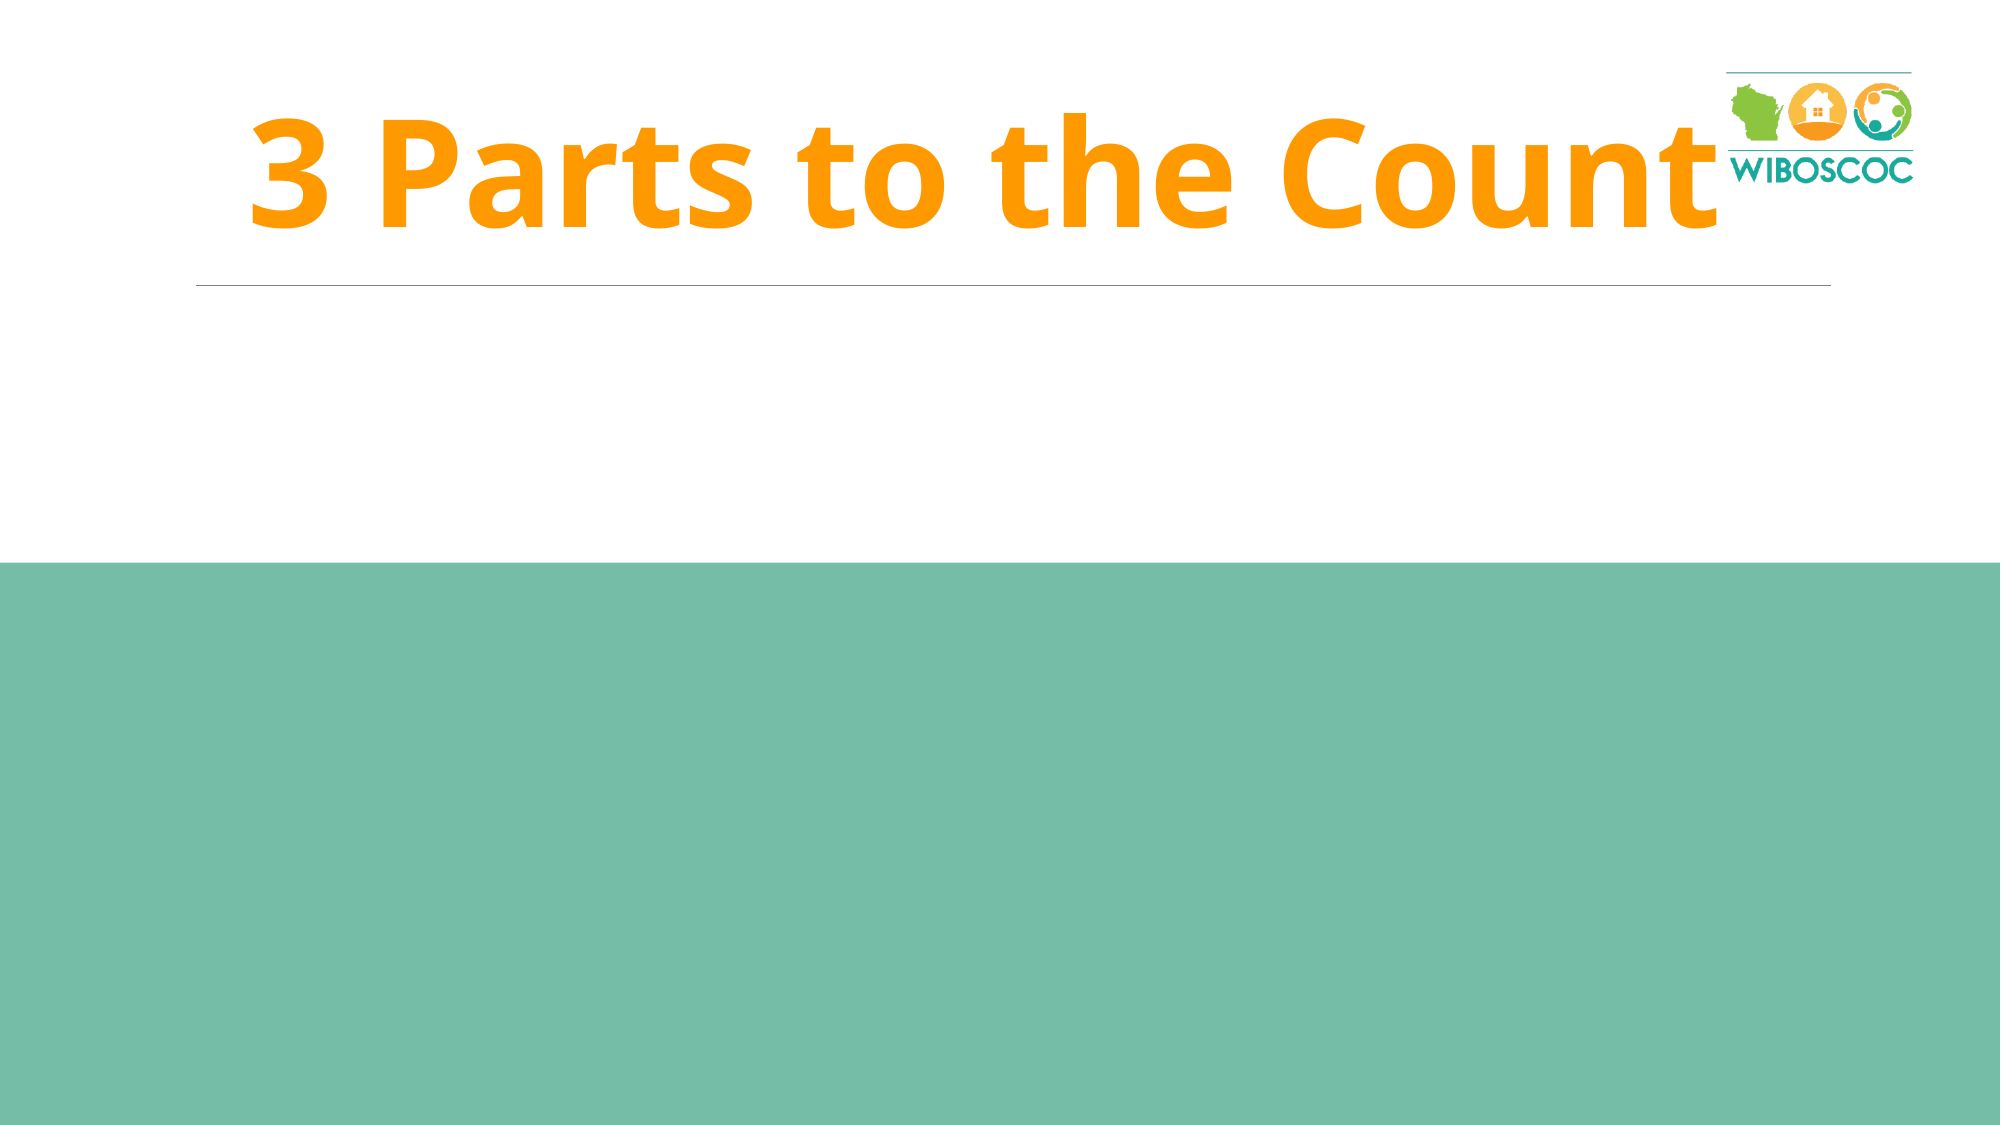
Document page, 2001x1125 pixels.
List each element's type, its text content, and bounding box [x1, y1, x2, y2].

title 3 Parts to the Count [47, 78, 1922, 285]
picture [1717, 54, 1923, 206]
